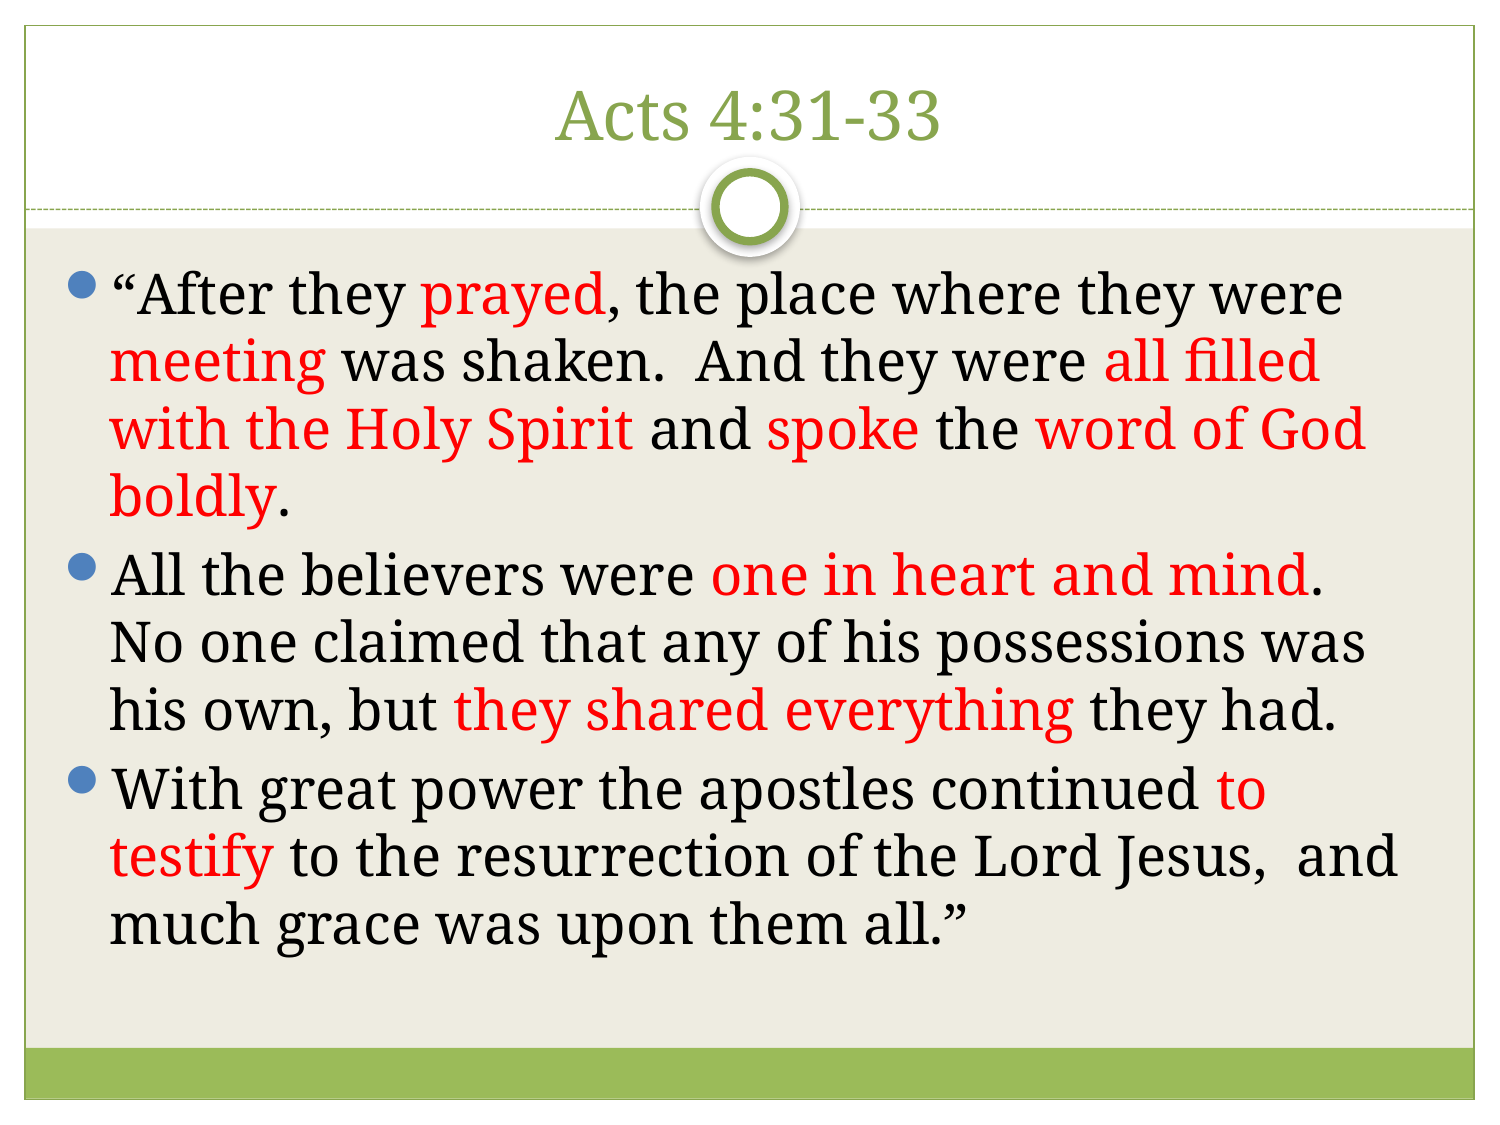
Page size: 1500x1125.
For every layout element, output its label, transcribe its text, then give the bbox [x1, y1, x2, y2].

title Acts 4:31-33 [49, 37, 1450, 162]
list “After they prayed, the place where they were meeting was shaken. And they were all filled with the Holy Spirit and spoke the word of God boldly. All the believers were one in heart and mind. No one claimed that any of his possessions was his own, but they shared everything they had. With great power the apostles continued to testify to the resurrection of the Lord Jesus, and much grace was upon them all.” [49, 250, 1445, 1001]
